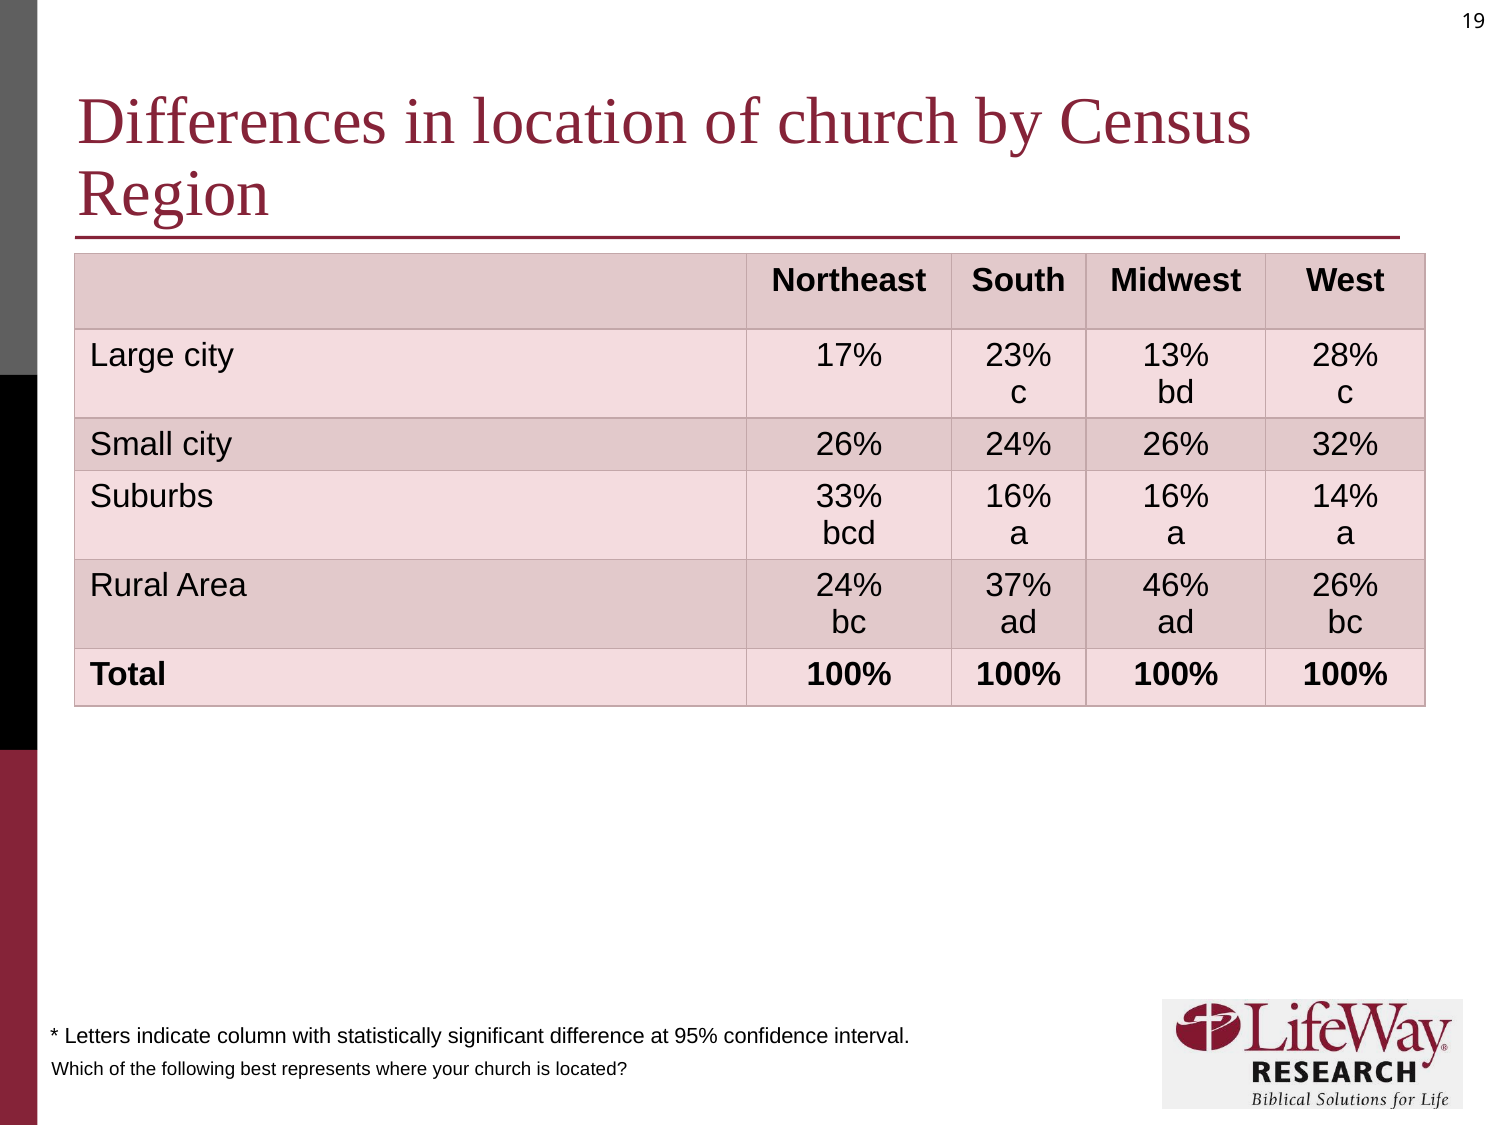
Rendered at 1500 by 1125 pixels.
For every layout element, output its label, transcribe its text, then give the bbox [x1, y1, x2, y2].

table_header [75, 254, 746, 328]
table_cell 13% bd [1087, 330, 1265, 417]
table_cell 24% [952, 419, 1085, 470]
table_cell 100% [1087, 649, 1265, 705]
table_cell Rural Area [75, 560, 746, 648]
table_cell 23% c [952, 330, 1085, 417]
table_cell 16% a [952, 471, 1085, 559]
table_cell 26% bc [1266, 560, 1424, 648]
table_cell 32% [1266, 419, 1424, 470]
text_box Which of the following best represents where your church is located? [36, 1048, 1186, 1087]
table_cell 33% bcd [747, 471, 951, 559]
table_cell 100% [747, 649, 951, 705]
table_header West [1266, 254, 1424, 328]
table_cell 37% ad [952, 560, 1085, 648]
table_cell 26% [1087, 419, 1265, 470]
table_cell 46% ad [1087, 560, 1265, 648]
table_header Midwest [1087, 254, 1265, 328]
table_cell 17% [747, 330, 951, 417]
table_header Northeast [747, 254, 951, 328]
title Differences in location of church by Census Region [62, 82, 1426, 238]
table_cell 100% [1266, 649, 1424, 705]
text_box * Letters indicate column with statistically significant difference at 95% confidence interval. [35, 1014, 973, 1056]
table_cell Total [75, 649, 746, 705]
table_cell Small city [75, 419, 746, 470]
picture [1162, 999, 1463, 1109]
table_cell 24% bc [747, 560, 951, 648]
table_cell 26% [747, 419, 951, 470]
table_cell 100% [952, 649, 1085, 705]
table_cell Suburbs [75, 471, 746, 559]
table_cell 14% a [1266, 471, 1424, 559]
table_cell 28% c [1266, 330, 1424, 417]
table_header South [952, 254, 1085, 328]
table_cell Large city [75, 330, 746, 417]
table_cell 16% a [1087, 471, 1265, 559]
